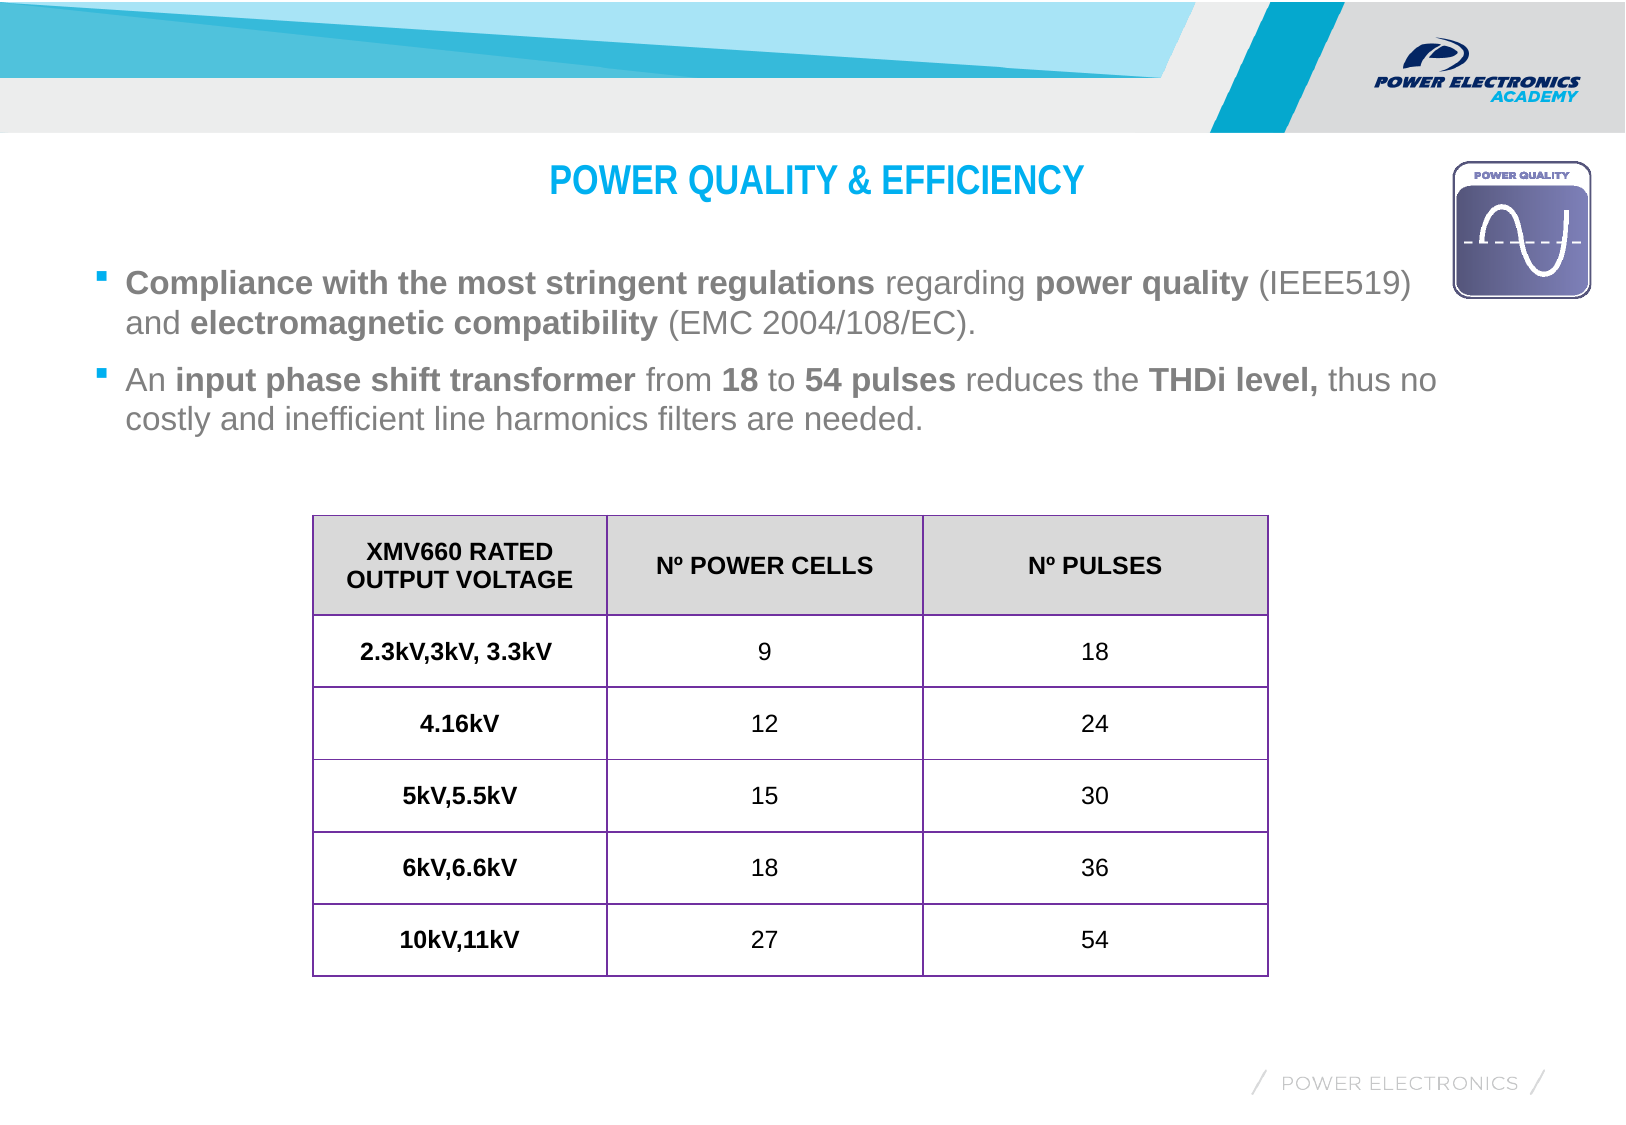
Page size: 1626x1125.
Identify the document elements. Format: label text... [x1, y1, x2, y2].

table_cell 18 [608, 833, 922, 903]
table_cell 12 [608, 688, 922, 759]
picture [1452, 160, 1592, 300]
picture [1285, 2, 1625, 133]
table_cell 15 [608, 760, 922, 831]
table_cell 27 [608, 905, 922, 975]
text_box POWER QUALITY & EFFICIENCY [305, 145, 1329, 210]
table_header Nº POWER CELLS [608, 516, 922, 614]
table_cell 54 [924, 905, 1267, 975]
table_cell 30 [924, 760, 1267, 831]
table_cell 5kV,5.5kV [314, 760, 606, 831]
table_header Nº PULSES [924, 516, 1267, 614]
picture [0, 2, 1269, 133]
text_box Compliance with the most stringent regulations regarding power quality (IEEE519) and electromagnetic compatibility (EMC 2004/108/EC). An input phase shift transformer from 18 to 54 pulses reduces the THDi level, thus no costly and inefficient line harmonics filters are needed. [55, 223, 1475, 742]
table_cell 18 [924, 616, 1267, 686]
table_cell 2.3kV,3kV, 3.3kV [314, 616, 606, 686]
table_cell 9 [608, 616, 922, 686]
table_cell 24 [924, 688, 1267, 759]
table_cell 36 [924, 833, 1267, 903]
table_header XMV660 RATED OUTPUT VOLTAGE [314, 516, 606, 614]
table_cell 4.16kV [314, 688, 606, 759]
table_cell 10kV,11kV [314, 905, 606, 975]
picture [1251, 1069, 1545, 1095]
table_cell 6kV,6.6kV [314, 833, 606, 903]
